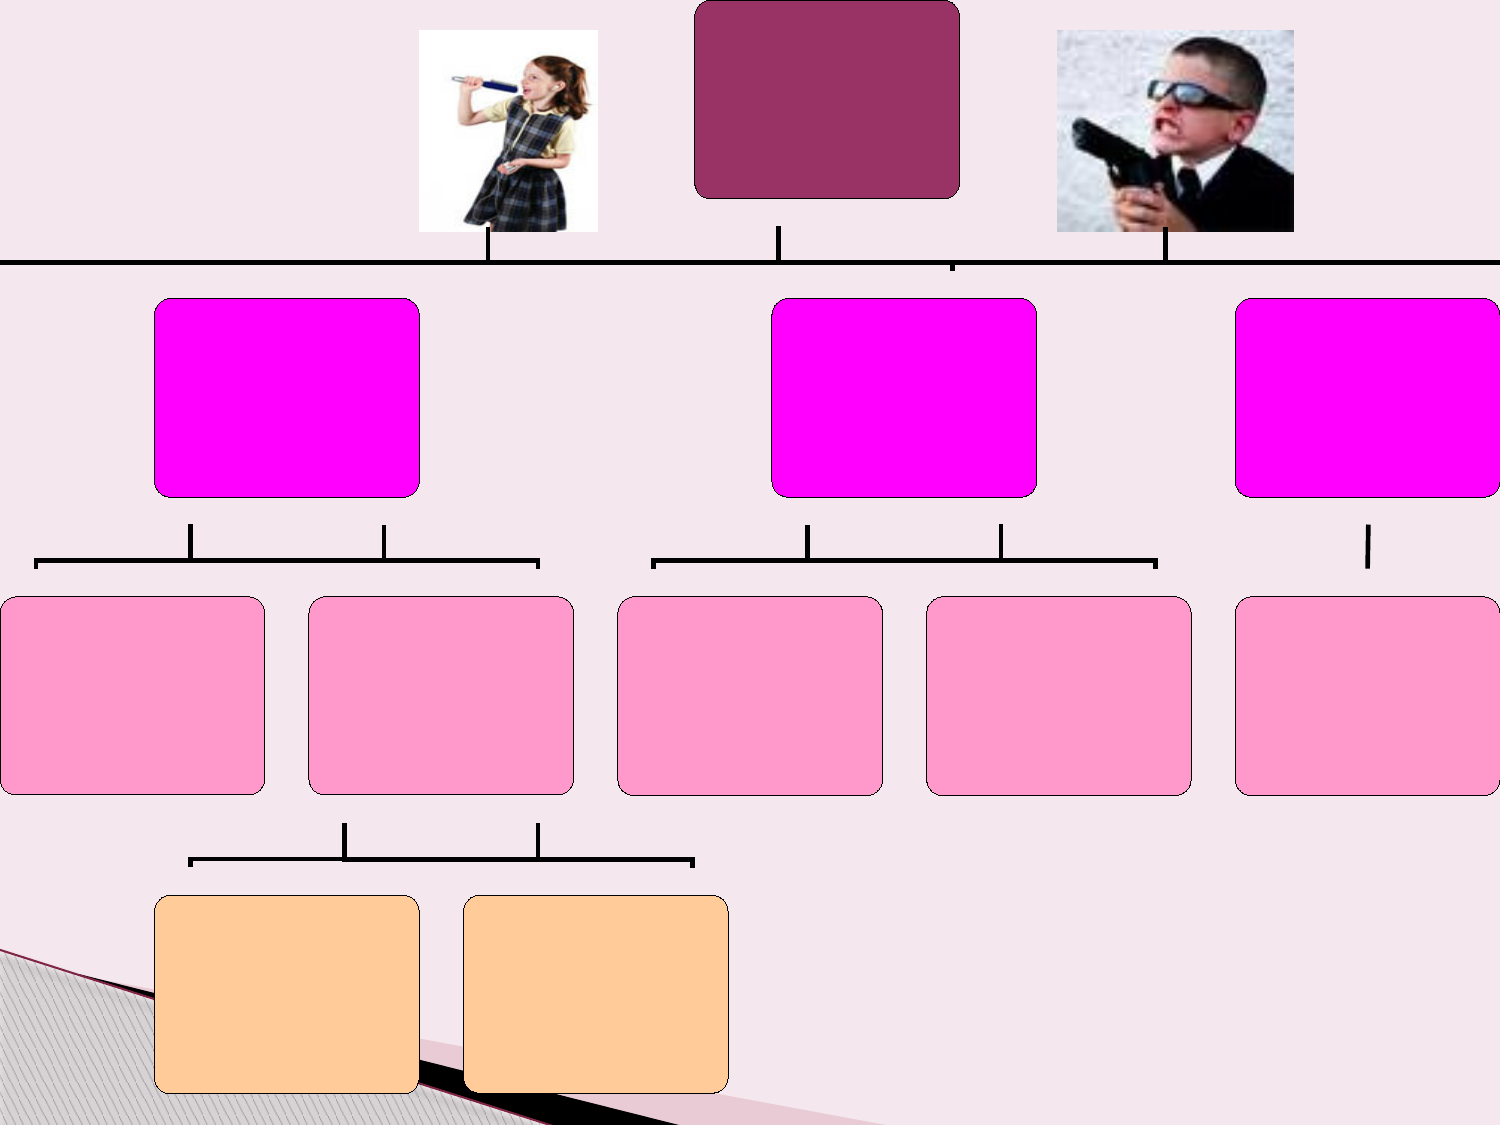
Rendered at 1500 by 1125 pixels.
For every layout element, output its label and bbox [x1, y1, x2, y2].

picture [418, 30, 598, 232]
picture [1056, 30, 1294, 232]
text_box [0, 0, 1500, 260]
text_box [0, 265, 1500, 1095]
